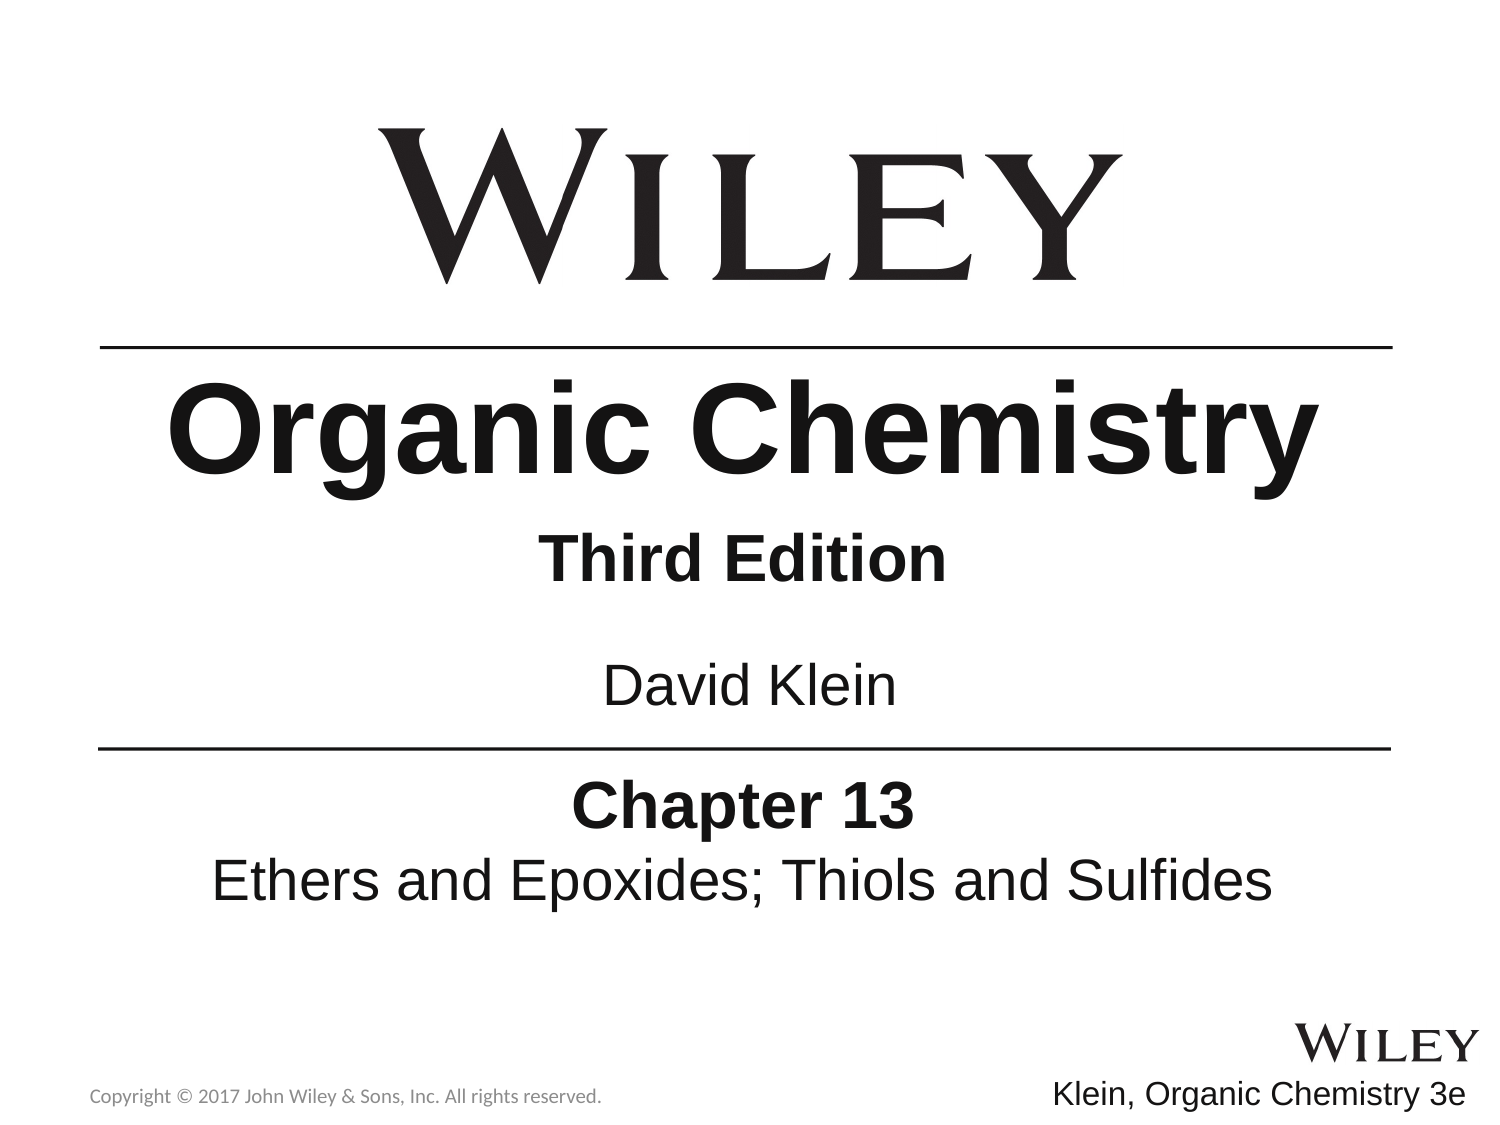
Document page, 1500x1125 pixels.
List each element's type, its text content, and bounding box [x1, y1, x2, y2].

footer Klein, Organic Chemistry 3e [1016, 1065, 1492, 1125]
text_box Organic Chemistry Third Edition [87, 311, 1400, 612]
slide_number Copyright © 2017 John Wiley & Sons, Inc. All rights reserved. [75, 1065, 763, 1125]
picture [376, 124, 1124, 287]
picture [1292, 1021, 1480, 1065]
text_box David Klein [220, 639, 1280, 725]
text_box Chapter 13 Ethers and Epoxides; Thiols and Sulfides [74, 754, 1413, 1004]
